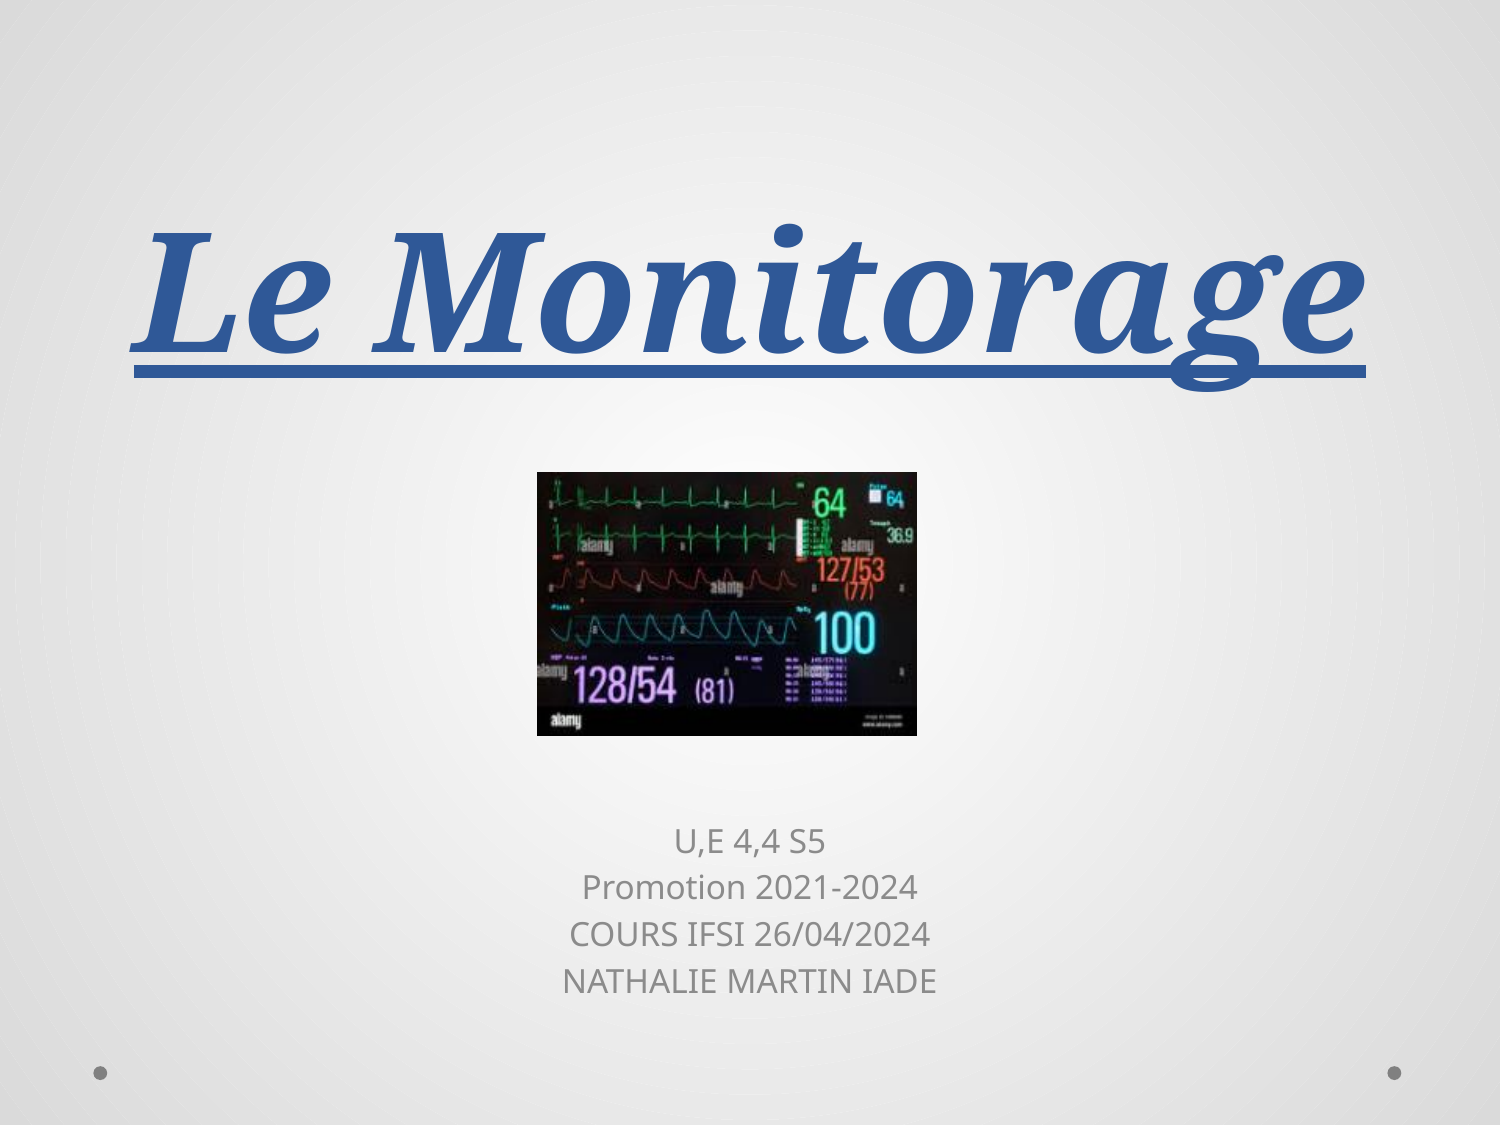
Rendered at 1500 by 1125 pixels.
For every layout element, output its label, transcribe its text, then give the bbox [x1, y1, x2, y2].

subtitle U,E 4,4 S5 Promotion 2021-2024 COURS IFSI 26/04/2024 NATHALIE MARTIN IADE [225, 812, 1275, 1013]
title Le Monitorage [112, 99, 1388, 394]
picture [537, 472, 917, 736]
